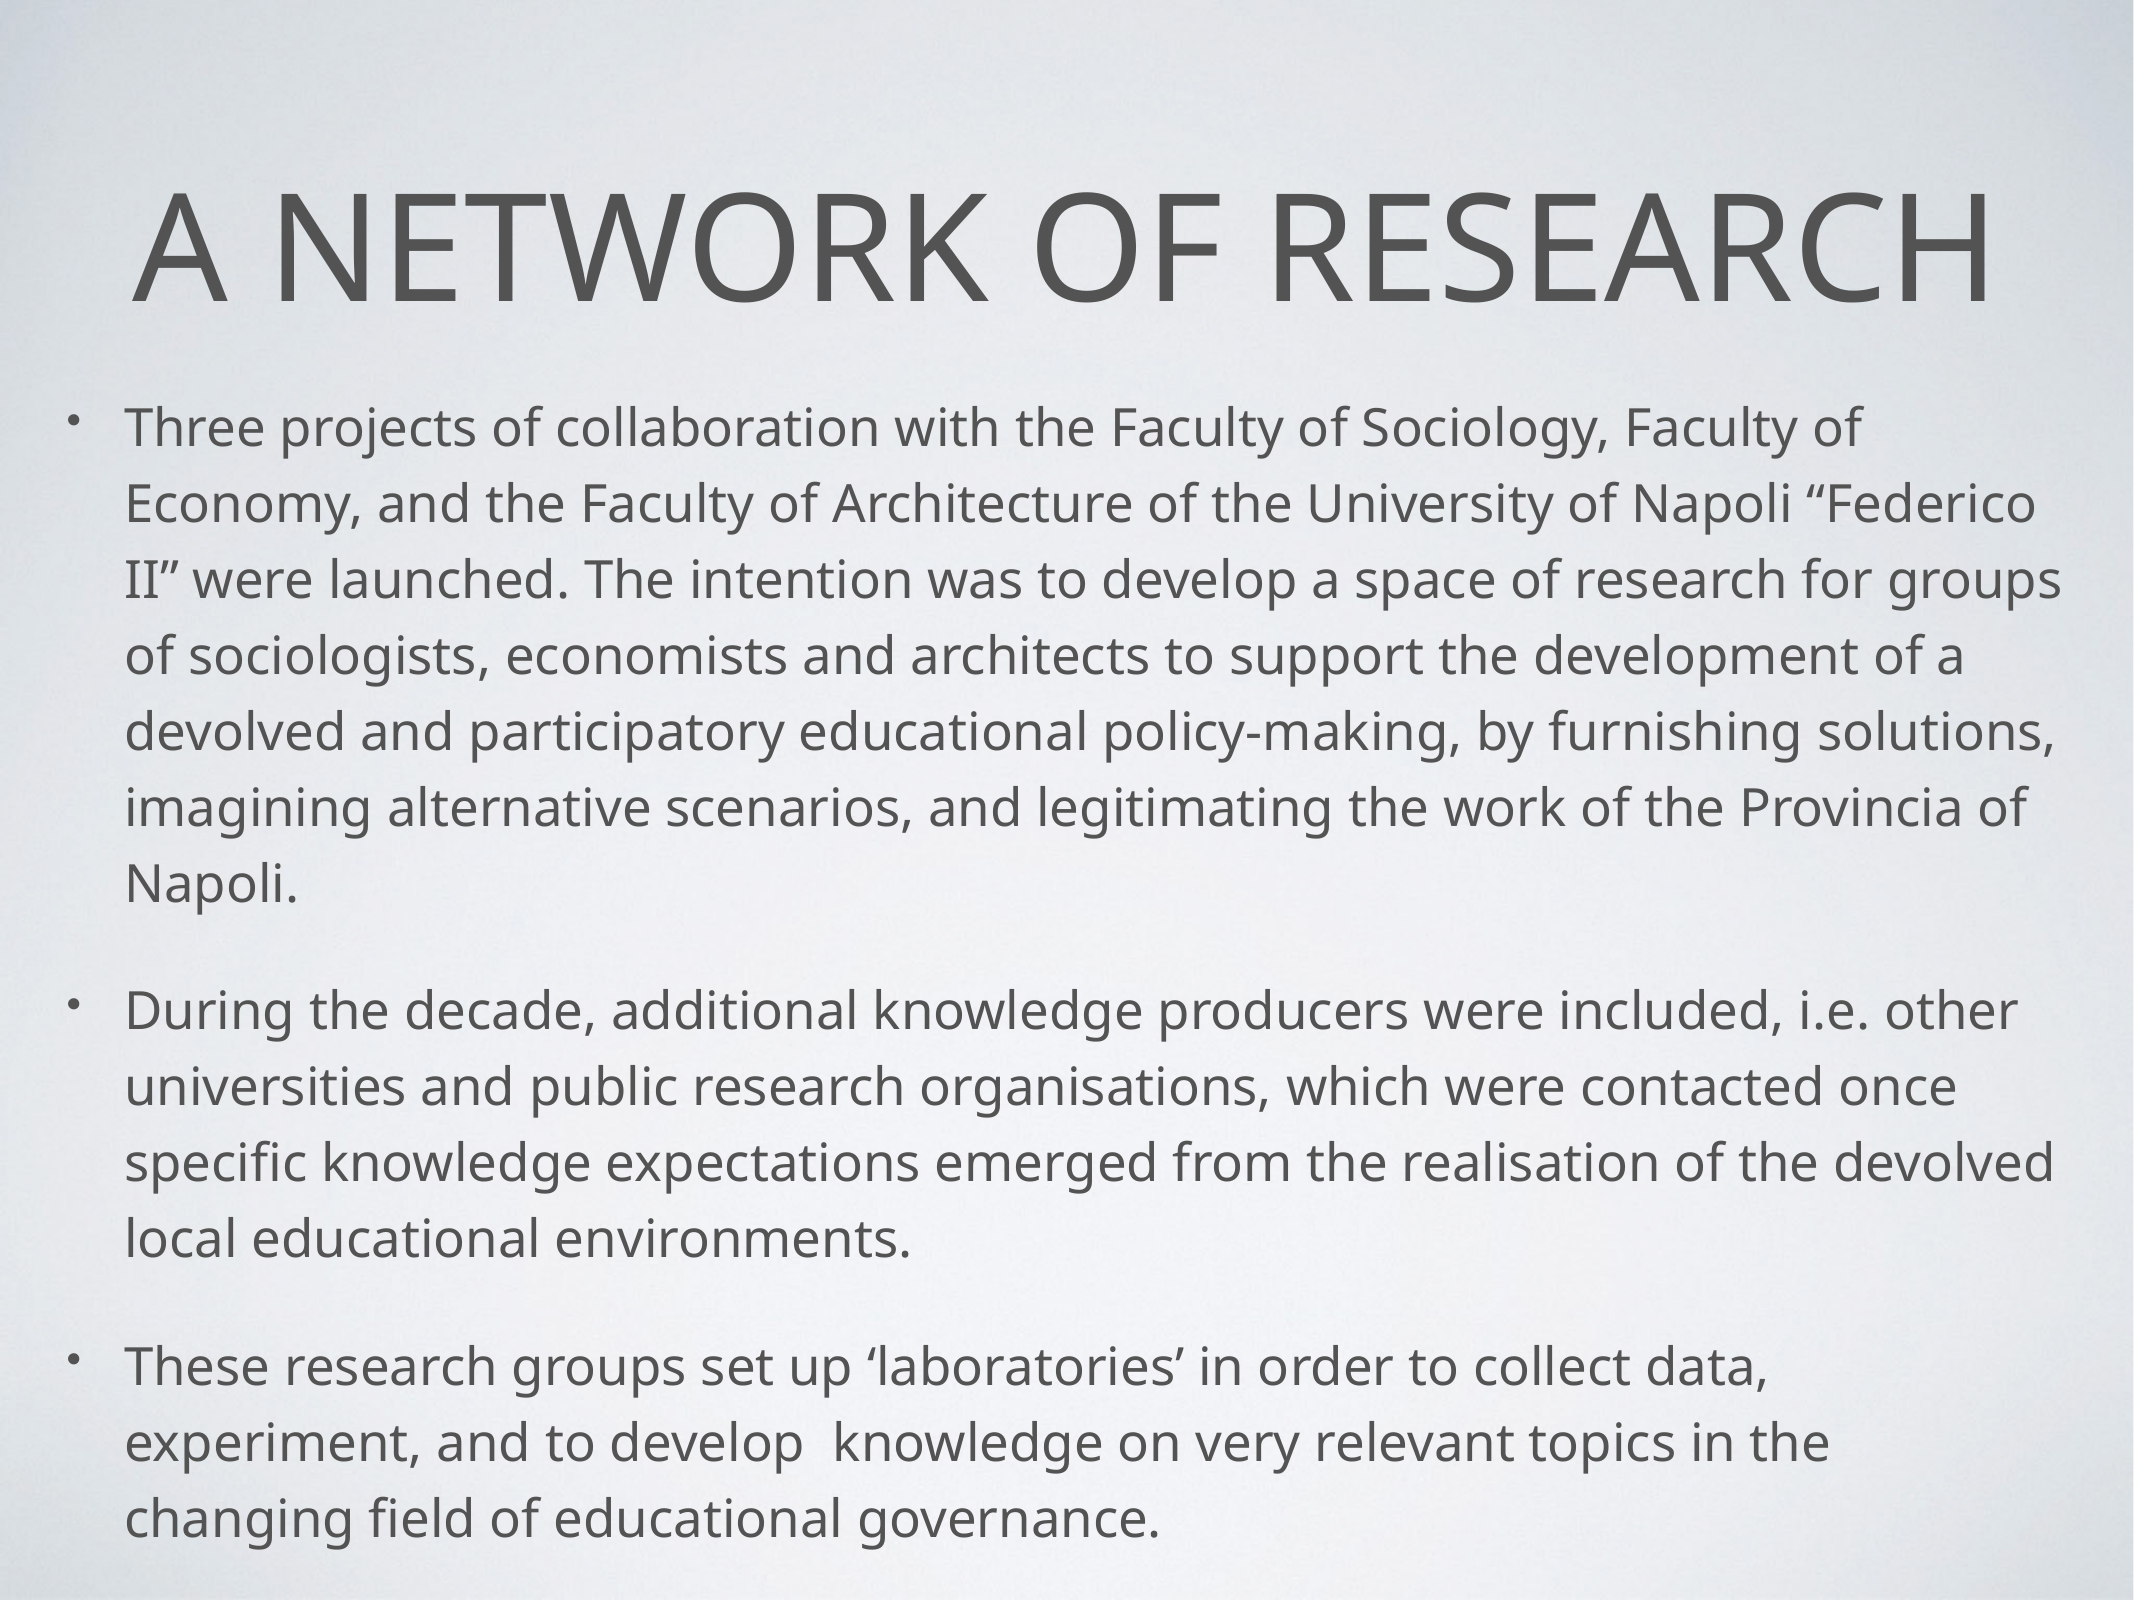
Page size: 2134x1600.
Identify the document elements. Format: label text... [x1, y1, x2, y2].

picture [0, 0, 2134, 1600]
title A Network of Research [57, 41, 2076, 443]
list Three projects of collaboration with the Faculty of Sociology, Faculty of Economy, and the Faculty of Architecture of the University of Napoli “Federico II” were launched. The intention was to develop a space of research for groups of sociologists, economists and architects to support the development of a devolved and participatory educational policy-making, by furnishing solutions, imagining alternative scenarios, and legitimating the work of the Provincia of Napoli. During the decade, additional knowledge producers were included, i.e. other universities and public research organisations, which were contacted once specific knowledge expectations emerged from the realisation of the devolved local educational environments. These research groups set up ‘laboratories’ in order to collect data, experiment, and to develop knowledge on very relevant topics in the changing field of educational governance. [57, 447, 2076, 1482]
